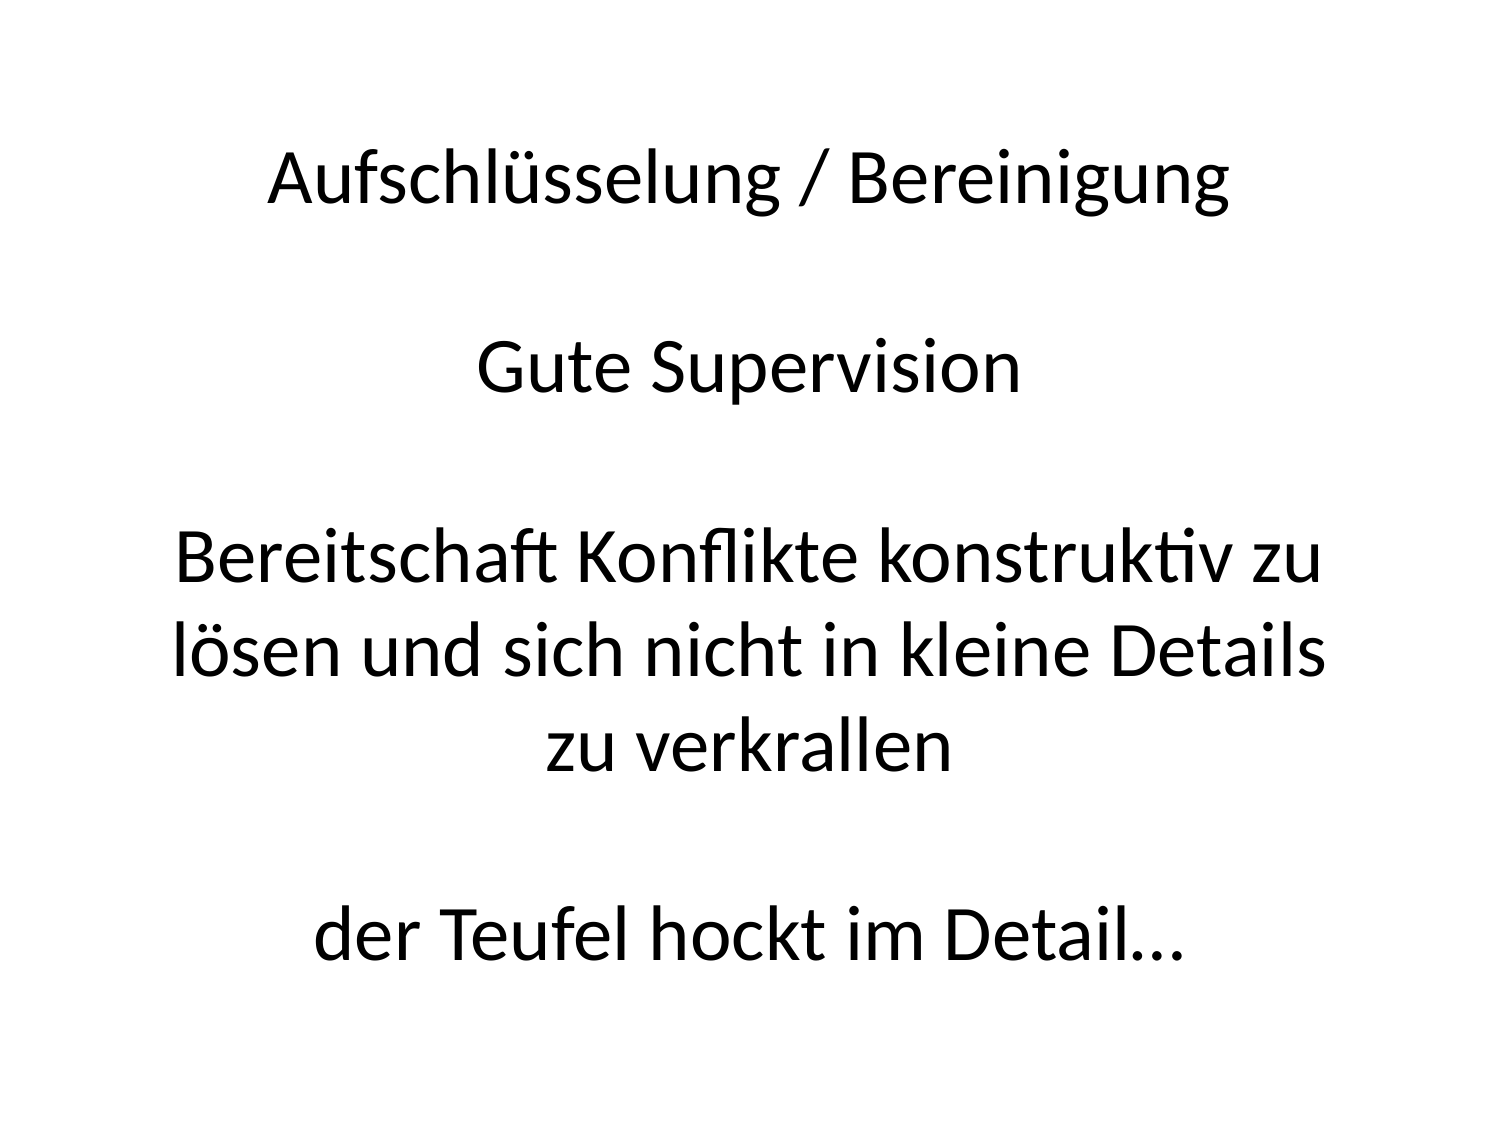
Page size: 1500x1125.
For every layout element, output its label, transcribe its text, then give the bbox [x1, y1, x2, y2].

title Aufschlüsselung / Bereinigung Gute Supervision Bereitschaft Konflikte konstruktiv zu lösen und sich nicht in kleine Details zu verkrallen der Teufel hockt im Detail… [112, 113, 1388, 988]
